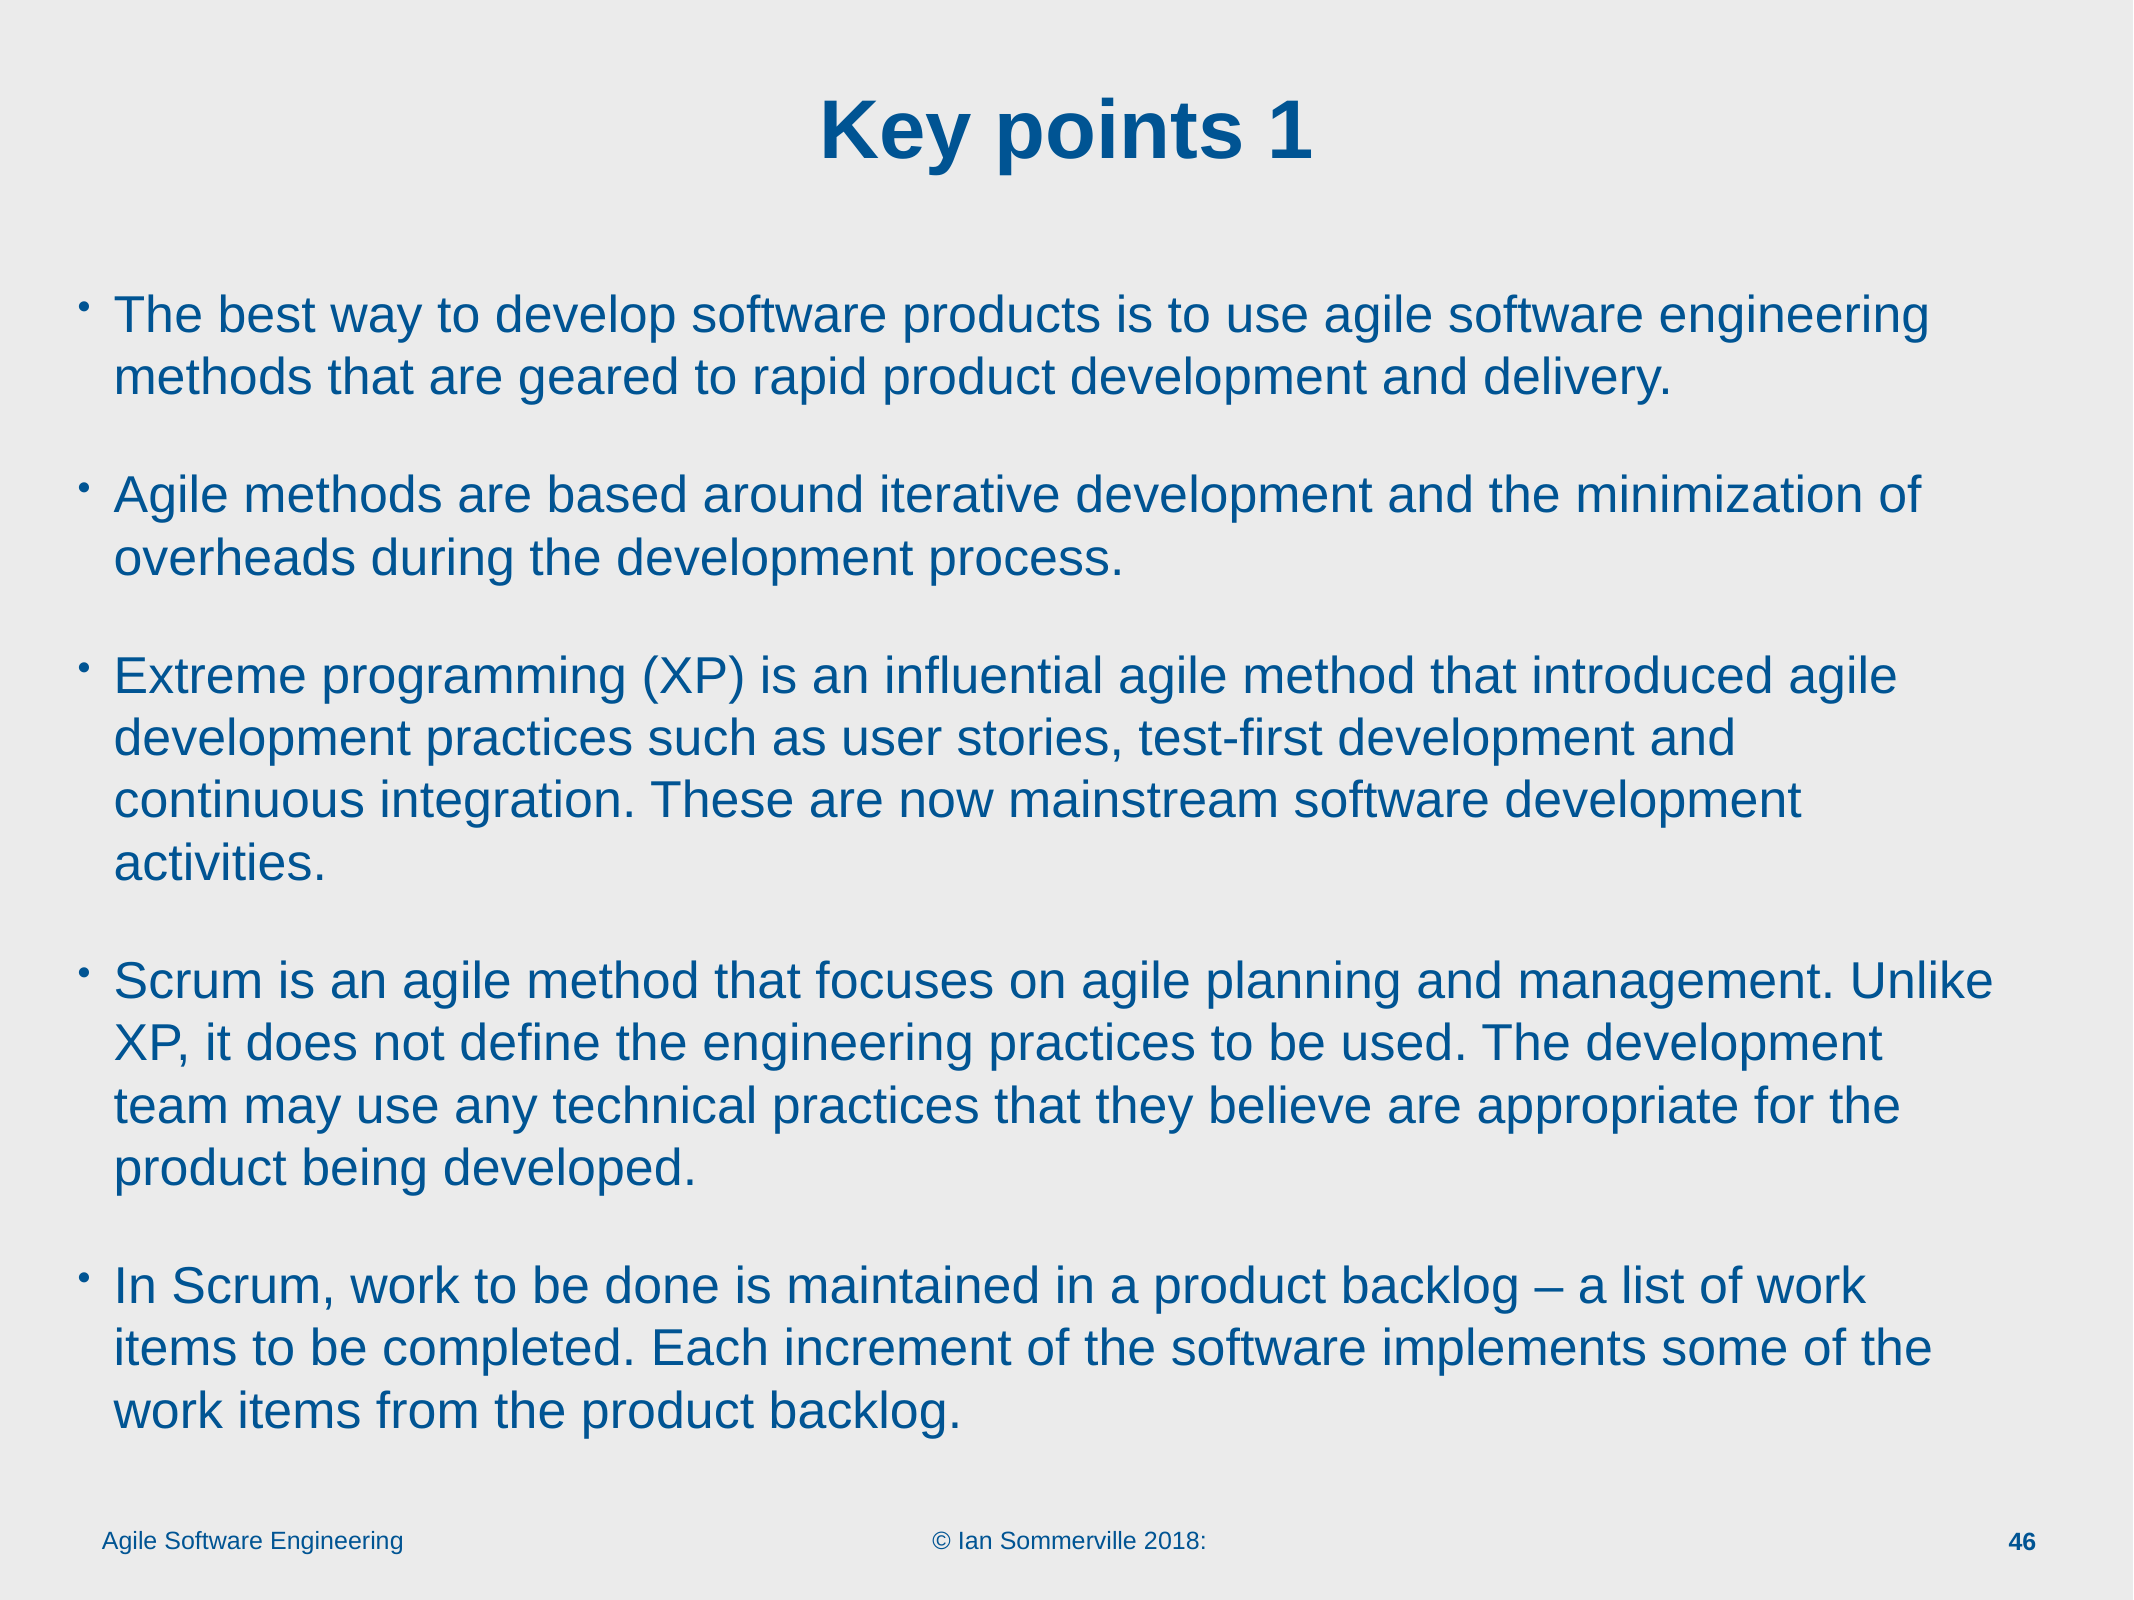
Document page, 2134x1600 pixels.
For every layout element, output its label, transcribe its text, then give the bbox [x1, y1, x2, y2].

slide_number 46 [1997, 1516, 2046, 1563]
title Key points 1 [80, 66, 2053, 248]
list The best way to develop software products is to use agile software engineering methods that are geared to rapid product development and delivery. Agile methods are based around iterative development and the minimization of overheads during the development process. Extreme programming (XP) is an influential agile method that introduced agile development practices such as user stories, test-first development and continuous integration. These are now mainstream software development activities. Scrum is an agile method that focuses on agile planning and management. Unlike XP, it does not define the engineering practices to be used. The development team may use any technical practices that they believe are appropriate for the product being developed. In Scrum, work to be done is maintained in a product backlog – a list of work items to be completed. Each increment of the software implements some of the work items from the product backlog. [68, 271, 2016, 1454]
